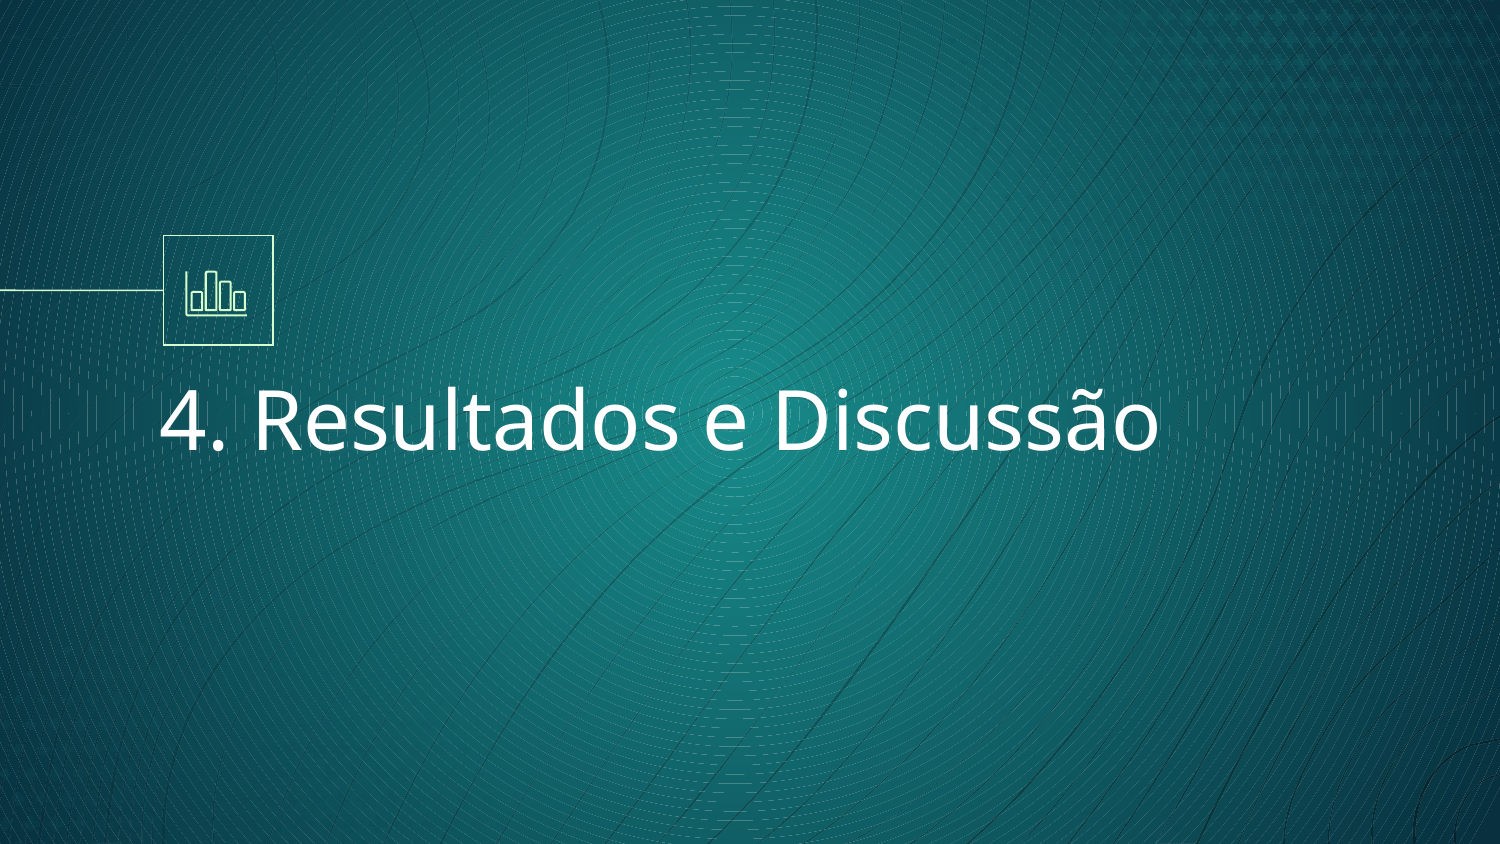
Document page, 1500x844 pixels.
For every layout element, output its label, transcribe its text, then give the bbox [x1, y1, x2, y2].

title 4. Resultados e Discussão [159, 278, 1340, 469]
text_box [186, 271, 248, 316]
